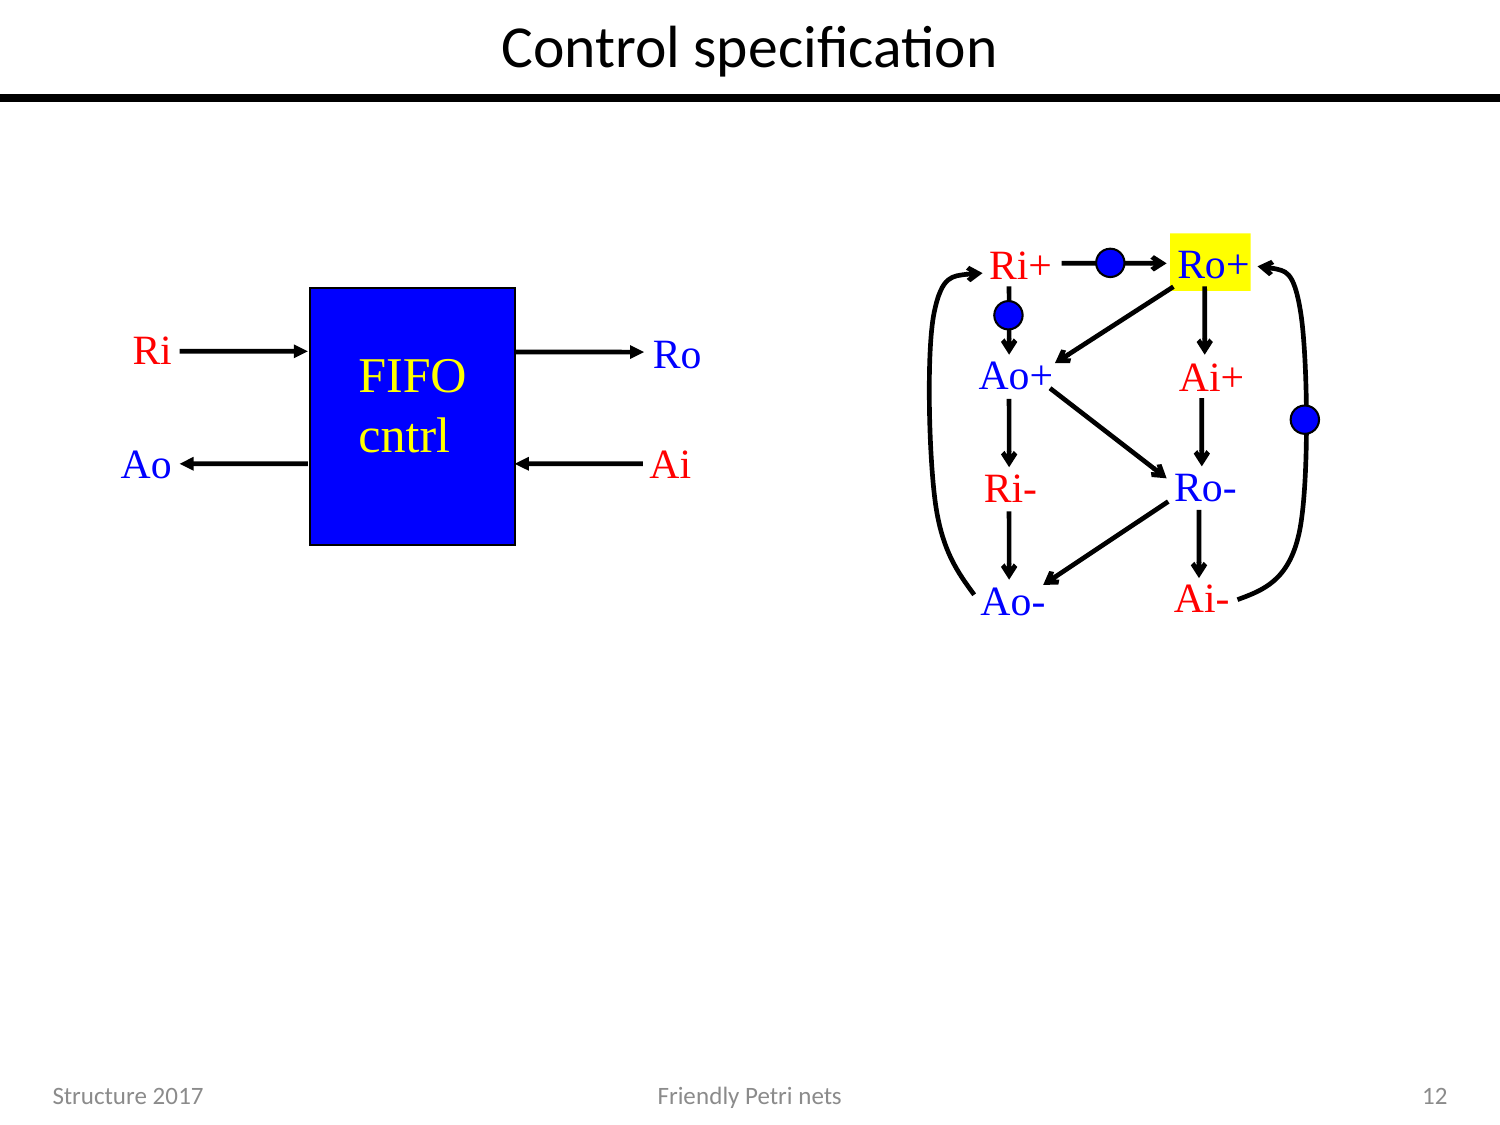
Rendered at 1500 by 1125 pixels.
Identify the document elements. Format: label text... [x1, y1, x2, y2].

text_box [1237, 260, 1307, 600]
footer Friendly Petri nets [512, 1065, 988, 1125]
text_box [1194, 398, 1210, 467]
text_box Ri- [977, 453, 1053, 519]
text_box [1043, 501, 1169, 585]
text_box [1054, 286, 1174, 364]
slide_number Structure 2017 [37, 1065, 388, 1125]
slide_number 12 [1112, 1065, 1463, 1125]
text_box Ao- [965, 565, 1061, 631]
text_box [1049, 388, 1167, 479]
text_box [1197, 286, 1212, 355]
text_box Ro- [1159, 452, 1246, 517]
text_box Ao+ [980, 340, 1069, 406]
text_box [1096, 248, 1125, 278]
text_box [994, 301, 1023, 330]
text_box Ai+ [1164, 341, 1252, 407]
text_box Ai- [1159, 563, 1245, 629]
text_box Ro+ [1162, 229, 1265, 294]
text_box [929, 266, 983, 595]
text_box [1191, 509, 1207, 579]
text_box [105, 287, 718, 545]
text_box [1290, 405, 1320, 434]
text_box Ri+ [974, 230, 1067, 296]
text_box [1125, 256, 1167, 271]
title Control specification [75, 0, 1425, 88]
